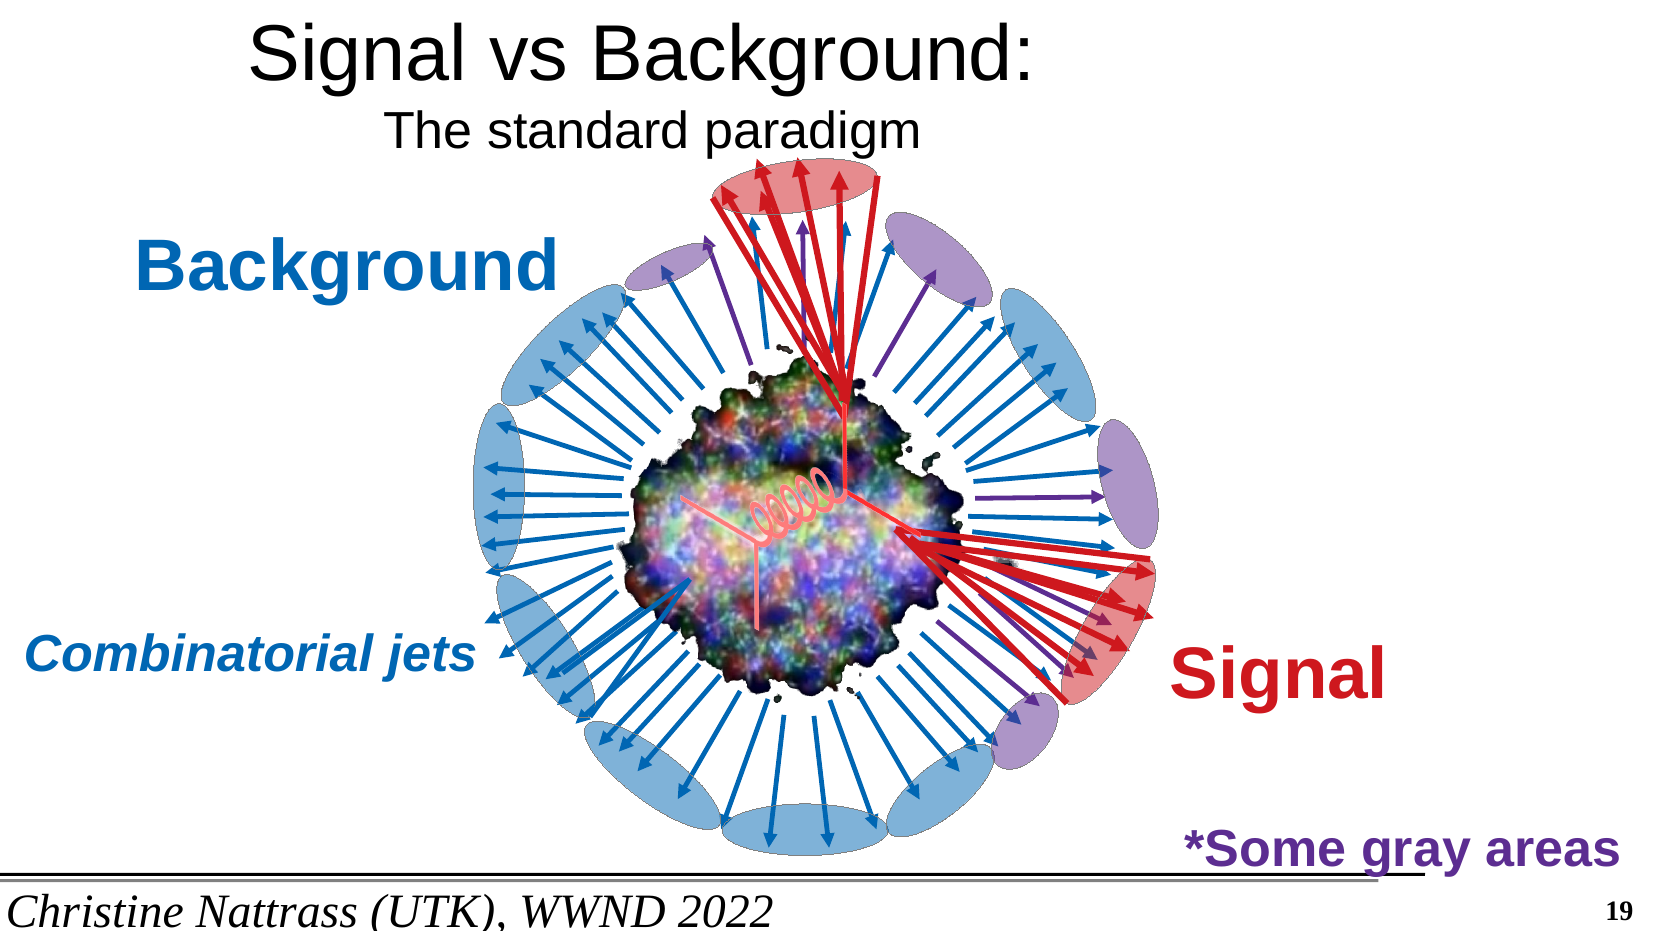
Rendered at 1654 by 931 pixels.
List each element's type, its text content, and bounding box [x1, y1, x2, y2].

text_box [472, 149, 1173, 856]
text_box Signal [1177, 618, 1536, 721]
text_box Combinatorial jets [0, 611, 467, 790]
title Signal vs Background: The standard paradigm [0, 0, 1305, 169]
text_box *Some gray areas [1169, 806, 1654, 880]
text_box Background [119, 210, 467, 313]
